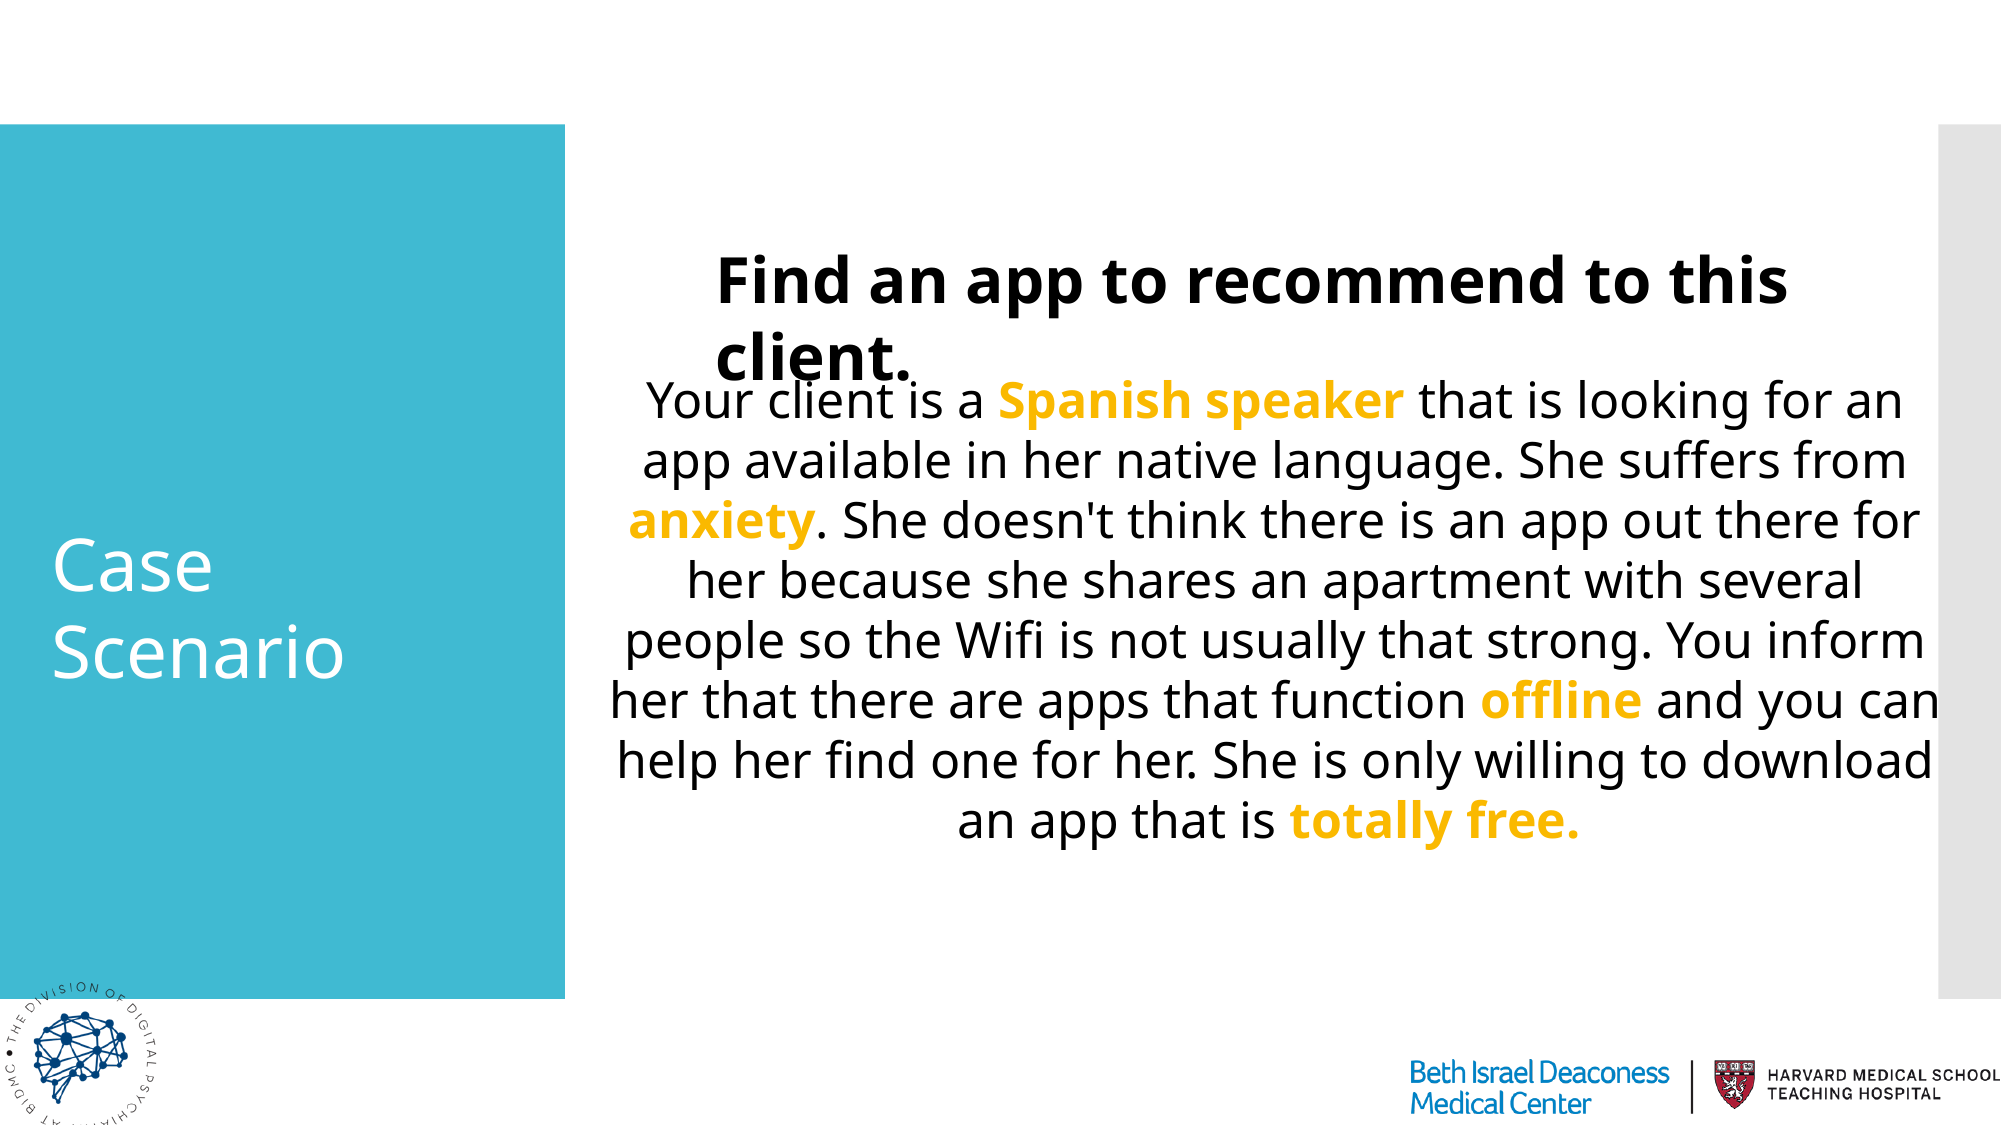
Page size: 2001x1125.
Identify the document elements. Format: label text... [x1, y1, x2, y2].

picture [1546, 1101, 1552, 1114]
picture [1532, 1108, 1542, 1114]
picture [1411, 1058, 2000, 1114]
picture [1415, 1100, 1430, 1114]
picture [1415, 1073, 1422, 1079]
text_box Your client is a Spanish speaker that is looking for an app available in her native language. She suffers from anxiety. She doesn't think there is an app out there for her because she shares an apartment with several people so the Wifi is not usually that strong. You inform her that there are apps that function offline and you can help her find one for her. She is only willing to download an app that is totally free. [587, 360, 1964, 923]
text_box Case Scenario [36, 510, 508, 701]
picture [1453, 1101, 1460, 1111]
picture [0, 963, 175, 1125]
text_box Find an app to recommend to this client. [700, 232, 1851, 401]
